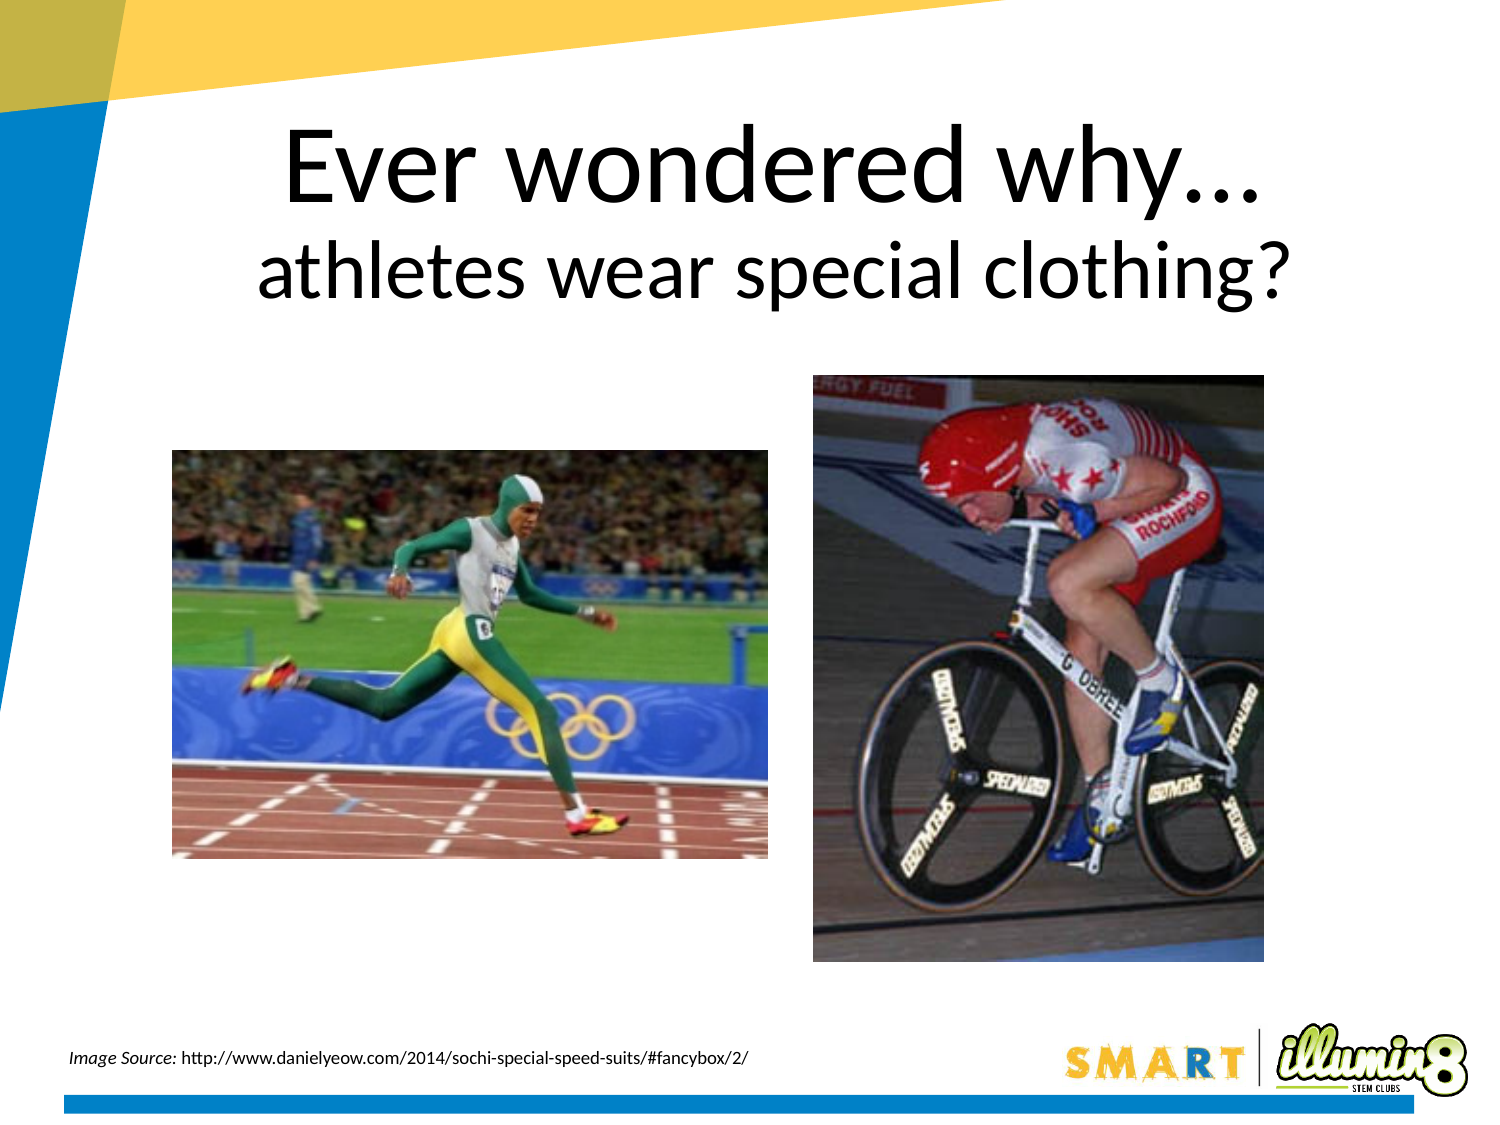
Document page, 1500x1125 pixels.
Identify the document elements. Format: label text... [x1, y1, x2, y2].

text_box [0, 0, 1015, 114]
text_box Image Source: http://www.danielyeow.com/2014/sochi-special-speed-suits/#fancybox/2/ [54, 1038, 884, 1076]
text_box [0, 103, 98, 713]
text_box Ever wondered why… athletes wear special clothing? [98, 97, 1472, 226]
picture [172, 450, 768, 859]
picture [813, 375, 1264, 962]
picture [1250, 1023, 1268, 1089]
picture [1276, 1023, 1468, 1097]
text_box [63, 1094, 1415, 1115]
